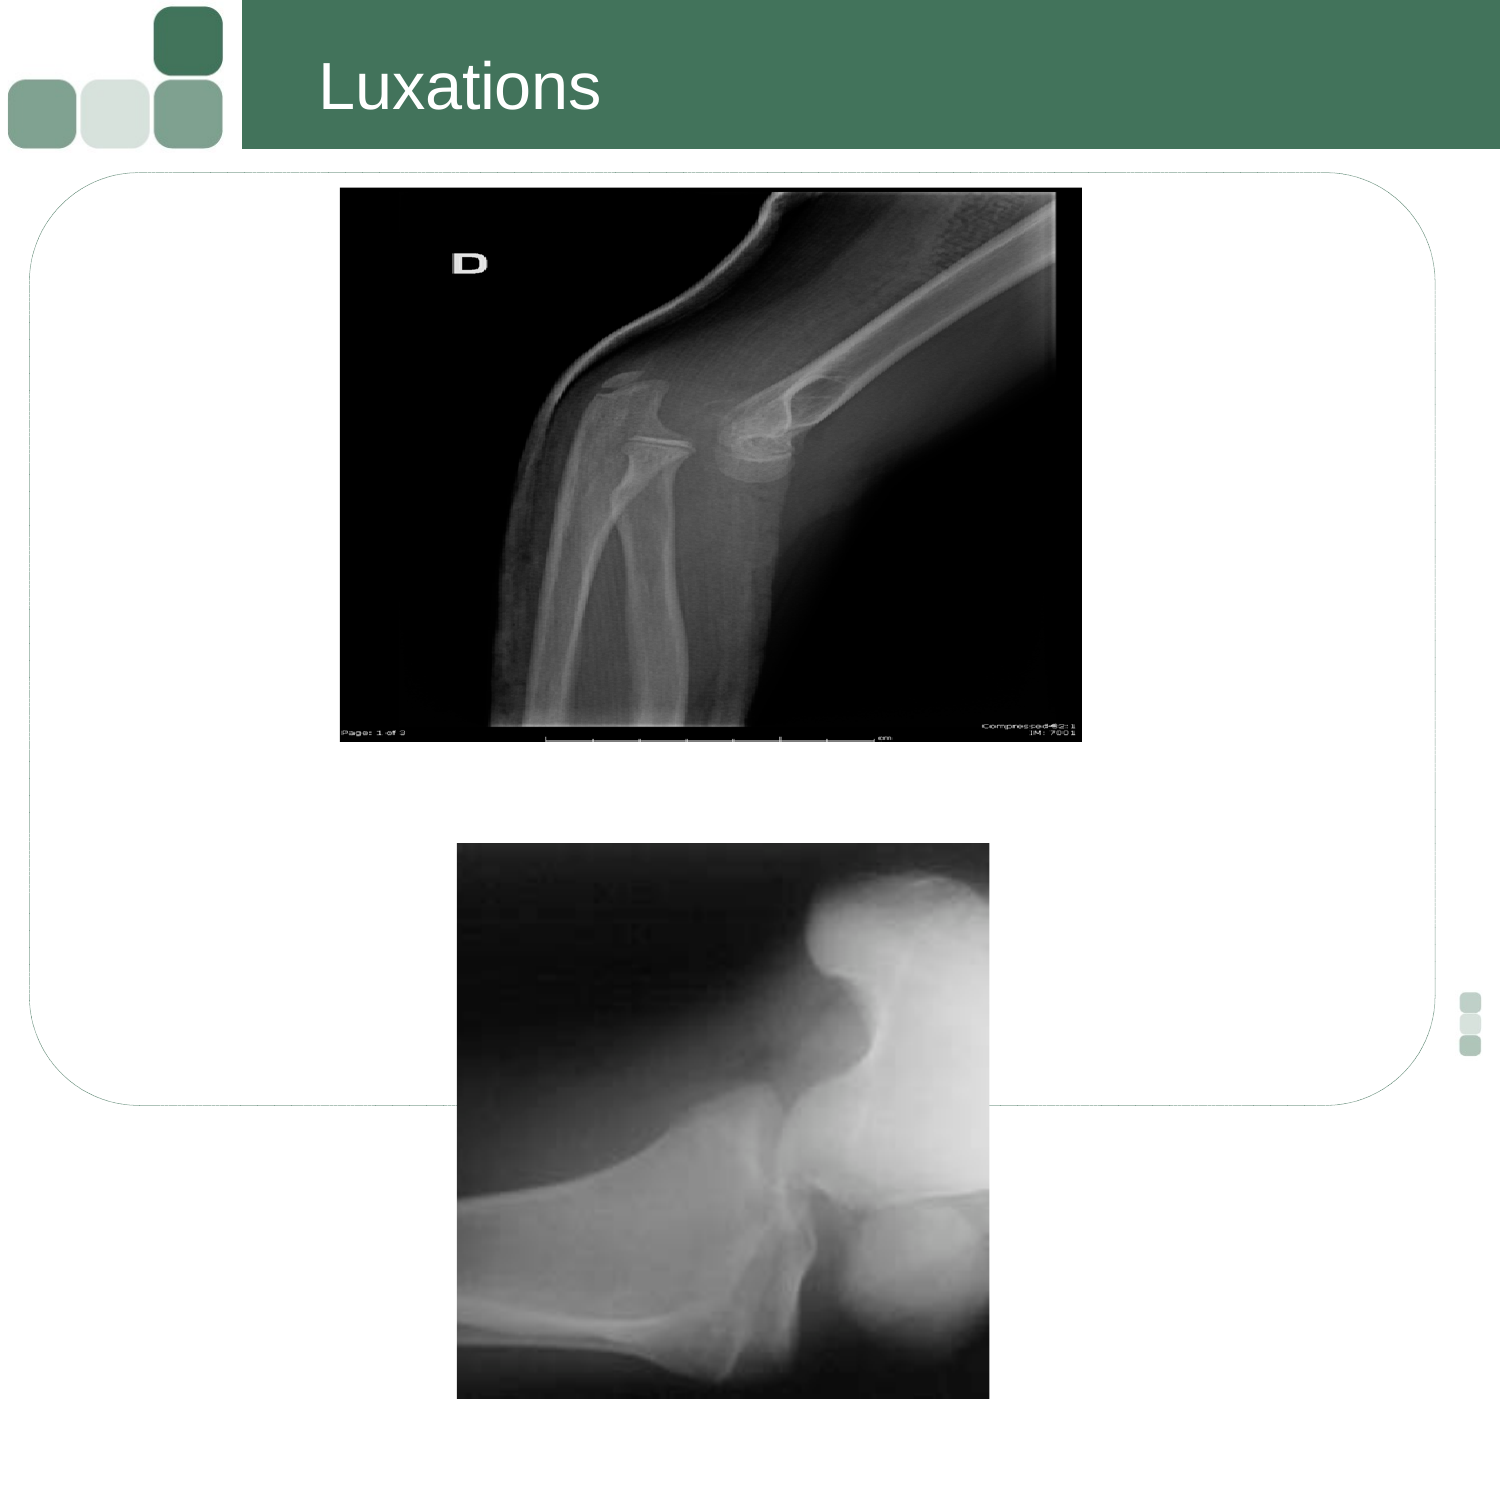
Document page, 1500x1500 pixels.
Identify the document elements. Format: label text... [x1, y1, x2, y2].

text_box [339, 187, 1082, 742]
text_box Luxations [316, 46, 606, 123]
picture [7, 0, 224, 153]
picture [1455, 990, 1483, 1061]
text_box [456, 843, 990, 1399]
